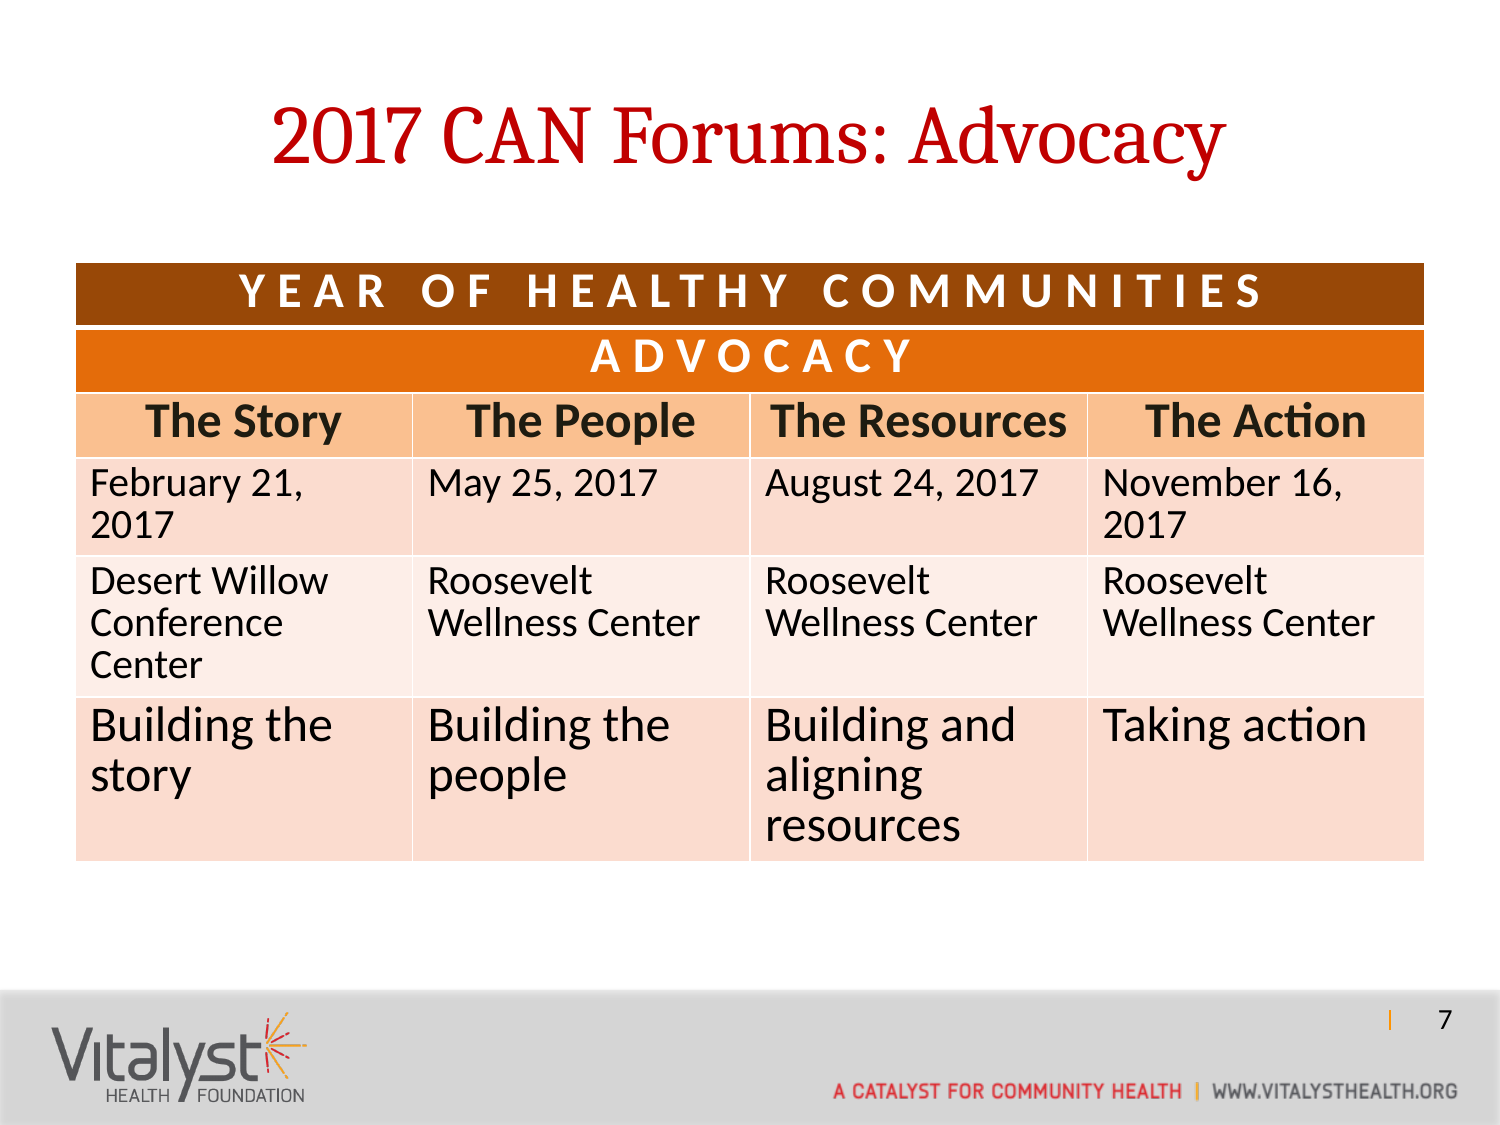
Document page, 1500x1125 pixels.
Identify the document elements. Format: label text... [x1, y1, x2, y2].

table_cell Desert Willow Conference Center [76, 557, 412, 696]
table_cell The Resources [751, 394, 1087, 457]
table_cell ADVOCACY [76, 330, 1424, 392]
table_cell February 21, 2017 [76, 459, 412, 555]
table_cell August 24, 2017 [751, 459, 1087, 555]
table_header YEAR OF HEALTHY COMMUNITIES [76, 263, 1424, 325]
table_cell Building the story [76, 698, 412, 861]
table_cell Building the people [413, 698, 749, 861]
table_cell November 16, 2017 [1088, 459, 1424, 555]
table_cell Building and aligning resources [751, 698, 1087, 861]
table_cell The People [413, 394, 749, 457]
table_cell The Story [76, 394, 412, 457]
table_cell May 25, 2017 [413, 459, 749, 555]
table_cell Roosevelt Wellness Center [1088, 557, 1424, 696]
table_cell Roosevelt Wellness Center [413, 557, 749, 696]
table_cell The Action [1088, 394, 1424, 457]
title 2017 CAN Forums: Advocacy [75, 72, 1425, 261]
table_cell Taking action [1088, 698, 1424, 861]
table_cell Roosevelt Wellness Center [751, 557, 1087, 696]
